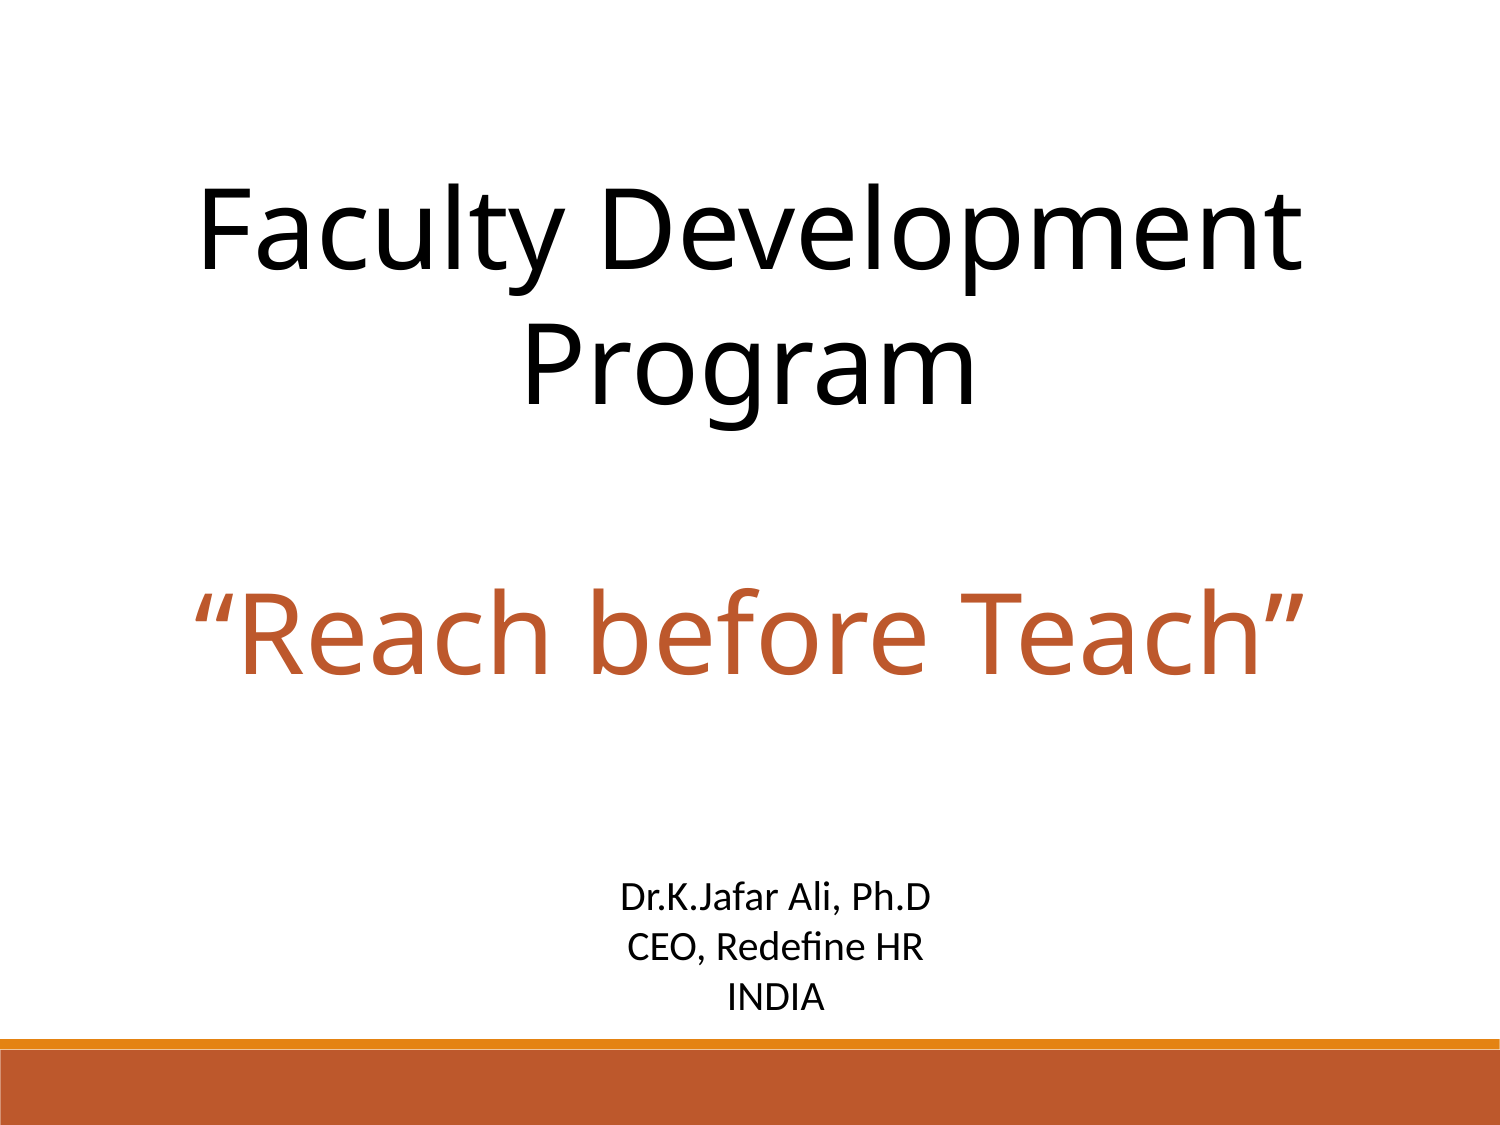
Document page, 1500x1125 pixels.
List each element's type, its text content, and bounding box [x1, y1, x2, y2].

text_box Dr.K.Jafar Ali, Ph.D CEO, Redefine HR INDIA [605, 861, 947, 1087]
text_box Faculty Development Program “Reach before Teach” [174, 149, 1325, 705]
